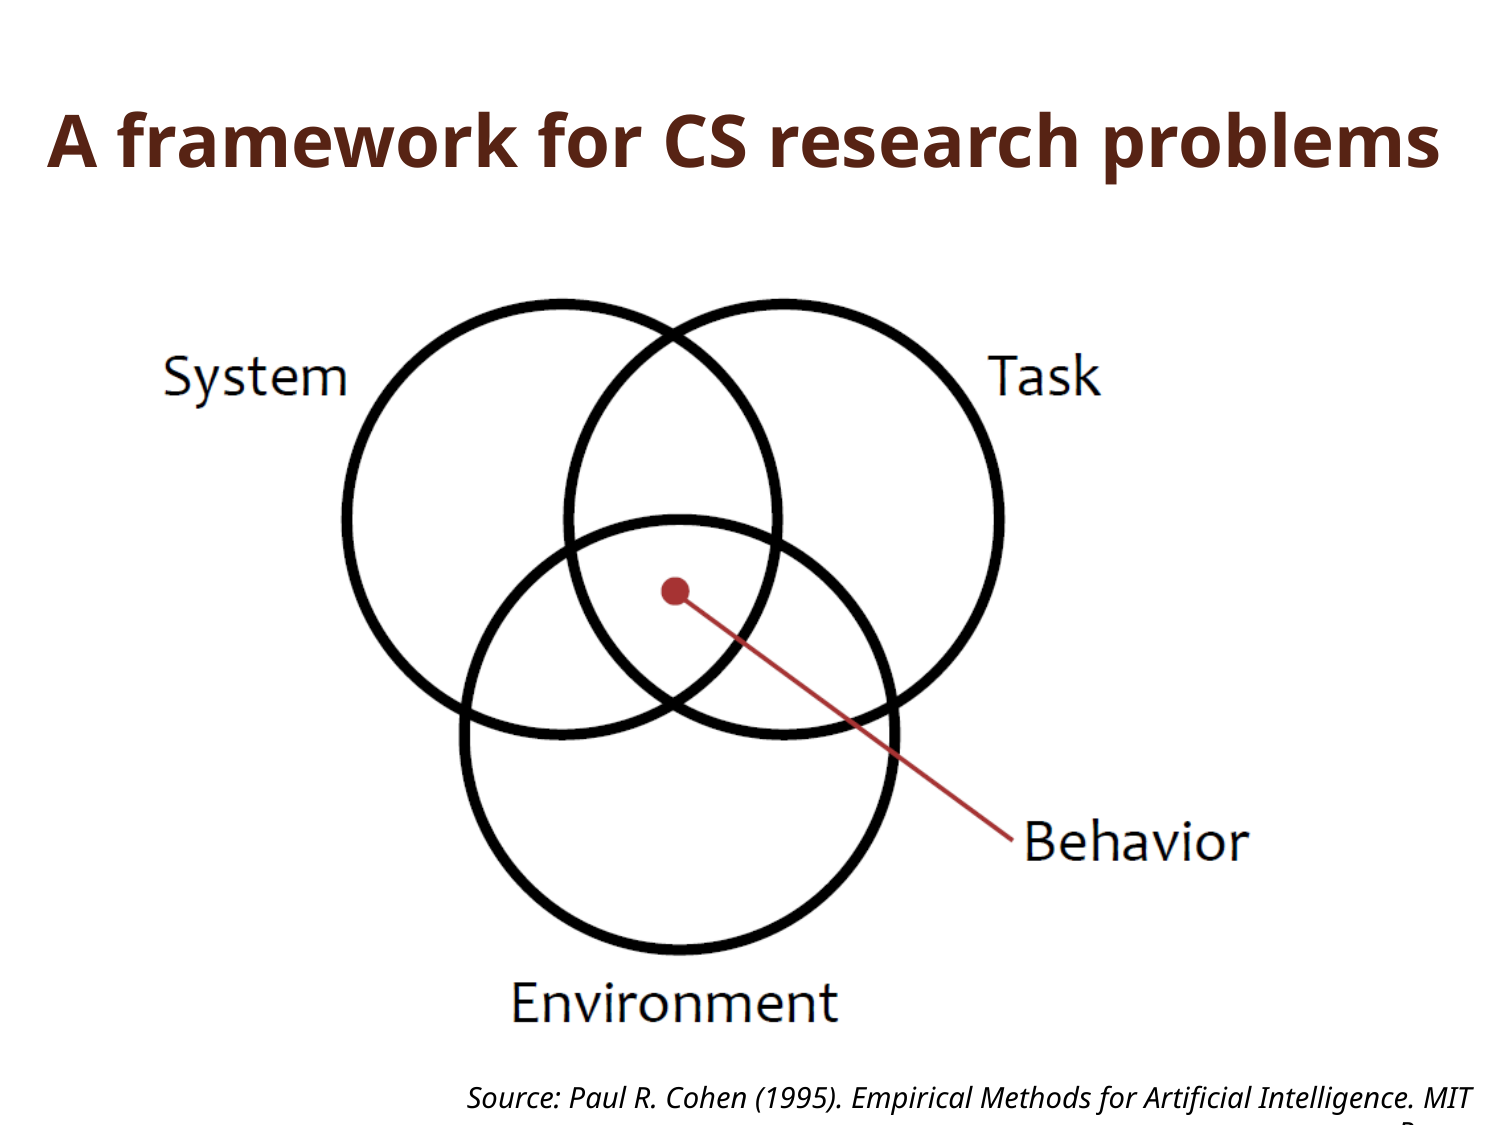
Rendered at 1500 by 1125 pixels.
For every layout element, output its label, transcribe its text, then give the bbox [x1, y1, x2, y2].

title A framework for CS research problems [24, 45, 1466, 233]
picture [133, 262, 1273, 1046]
text_box Source: Paul R. Cohen (1995). Empirical Methods for Artificial Intelligence. MIT Press. [449, 1071, 1488, 1125]
